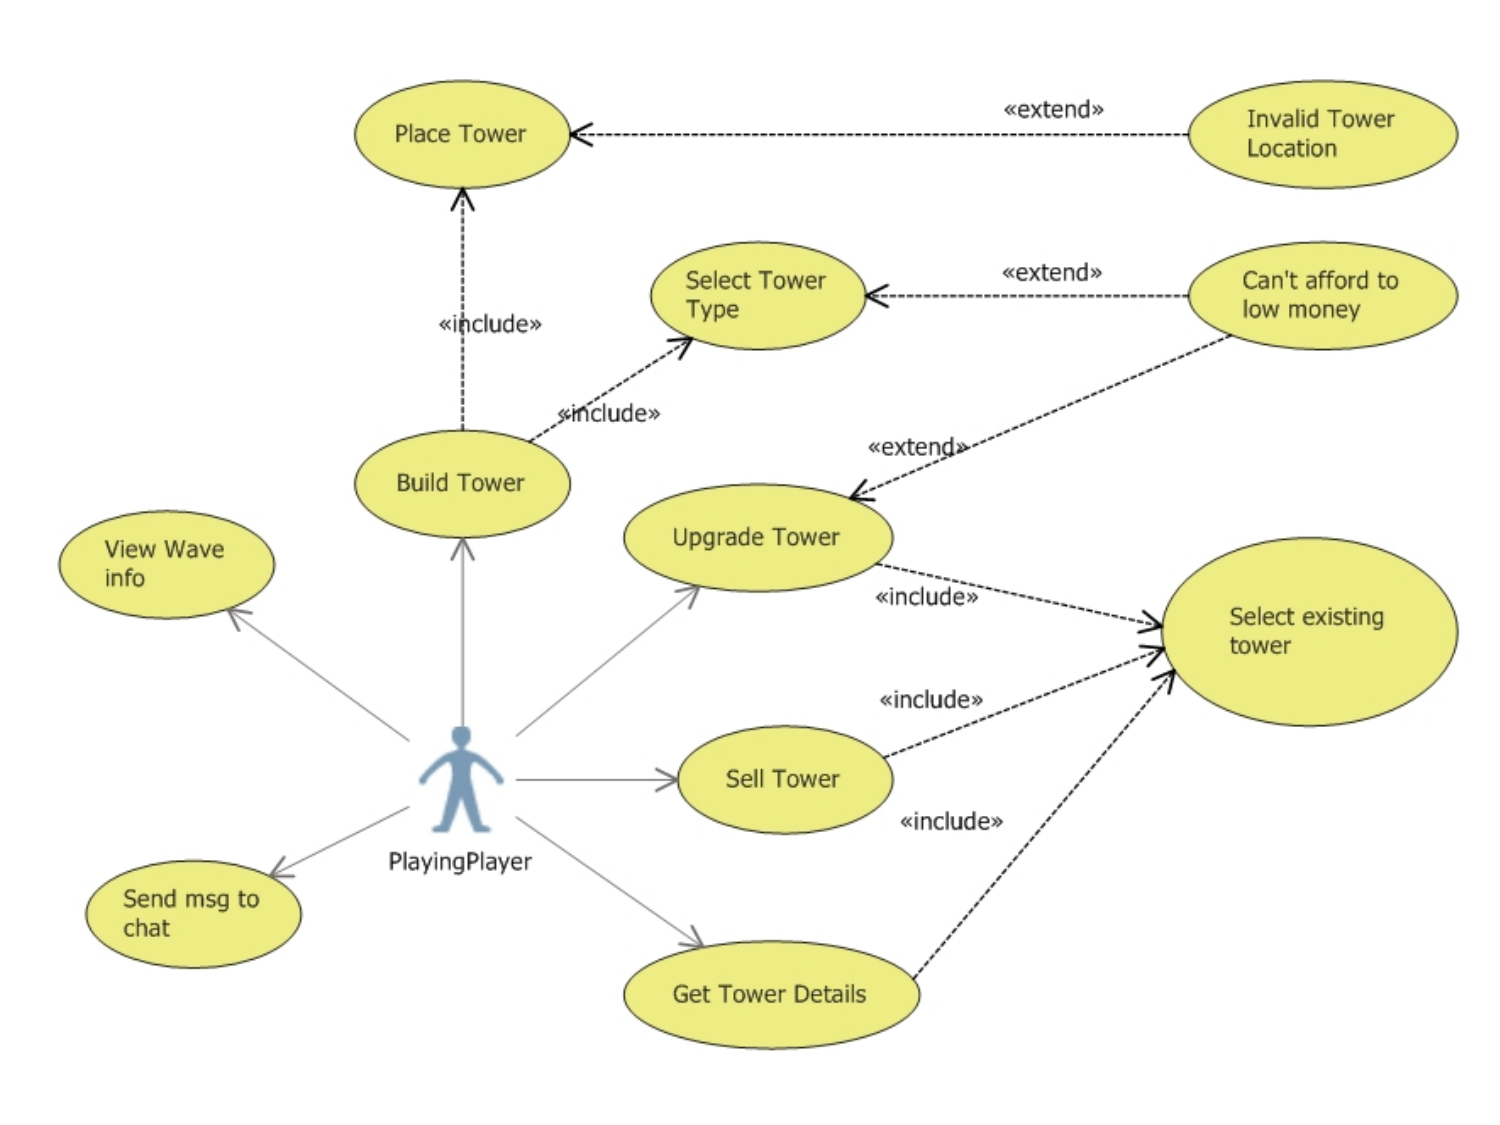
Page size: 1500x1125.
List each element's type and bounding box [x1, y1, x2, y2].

picture [46, 77, 1471, 1059]
